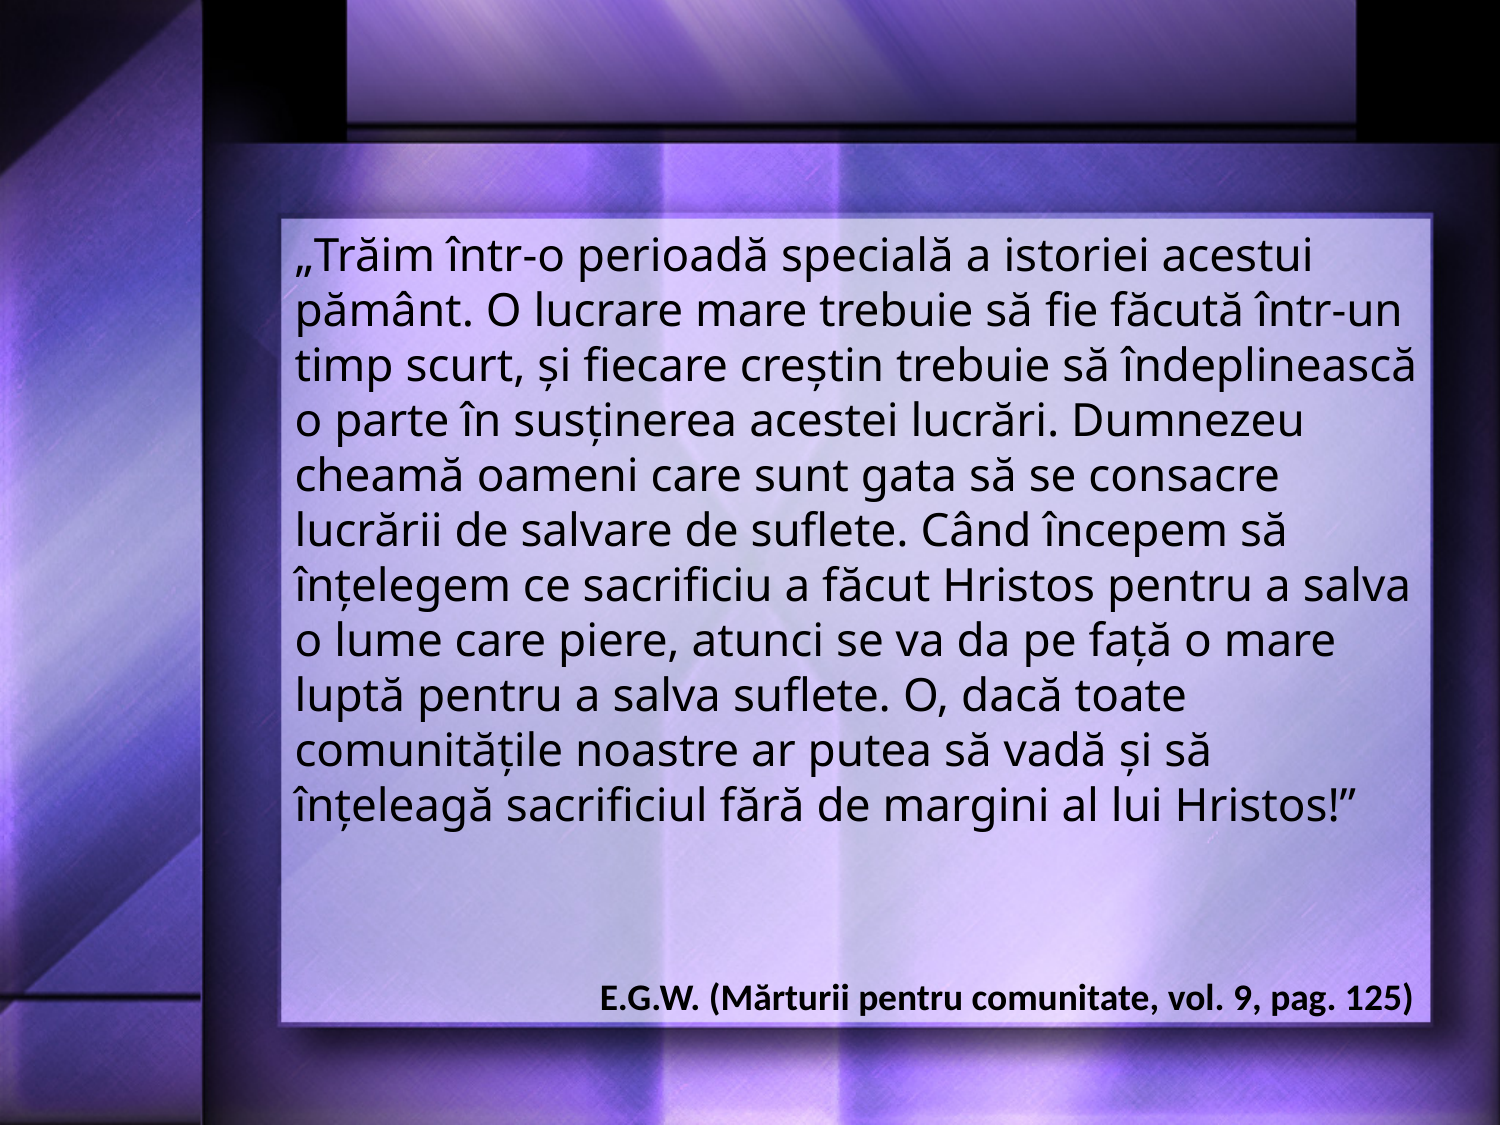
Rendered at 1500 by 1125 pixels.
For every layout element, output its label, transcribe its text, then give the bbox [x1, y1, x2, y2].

picture [0, 0, 1500, 1125]
text_box „Trăim într-o perioadă specială a istoriei acestui pământ. O lucrare mare trebuie să fie făcută într-un timp scurt, şi fiecare creştin trebuie să îndeplinească o parte în susţinerea acestei lucrări. Dumnezeu cheamă oameni care sunt gata să se consacre lucrării de salvare de suflete. Când începem să înţelegem ce sacrificiu a făcut Hristos pentru a salva o lume care piere, atunci se va da pe faţă o mare luptă pentru a salva suflete. O, dacă toate comunităţile noastre ar putea să vadă şi să înţeleagă sacrificiul fără de margini al lui Hristos!” [279, 218, 1433, 838]
text_box E.G.W. (Mărturii pentru comunitate, vol. 9, pag. 125) [584, 965, 1430, 1026]
